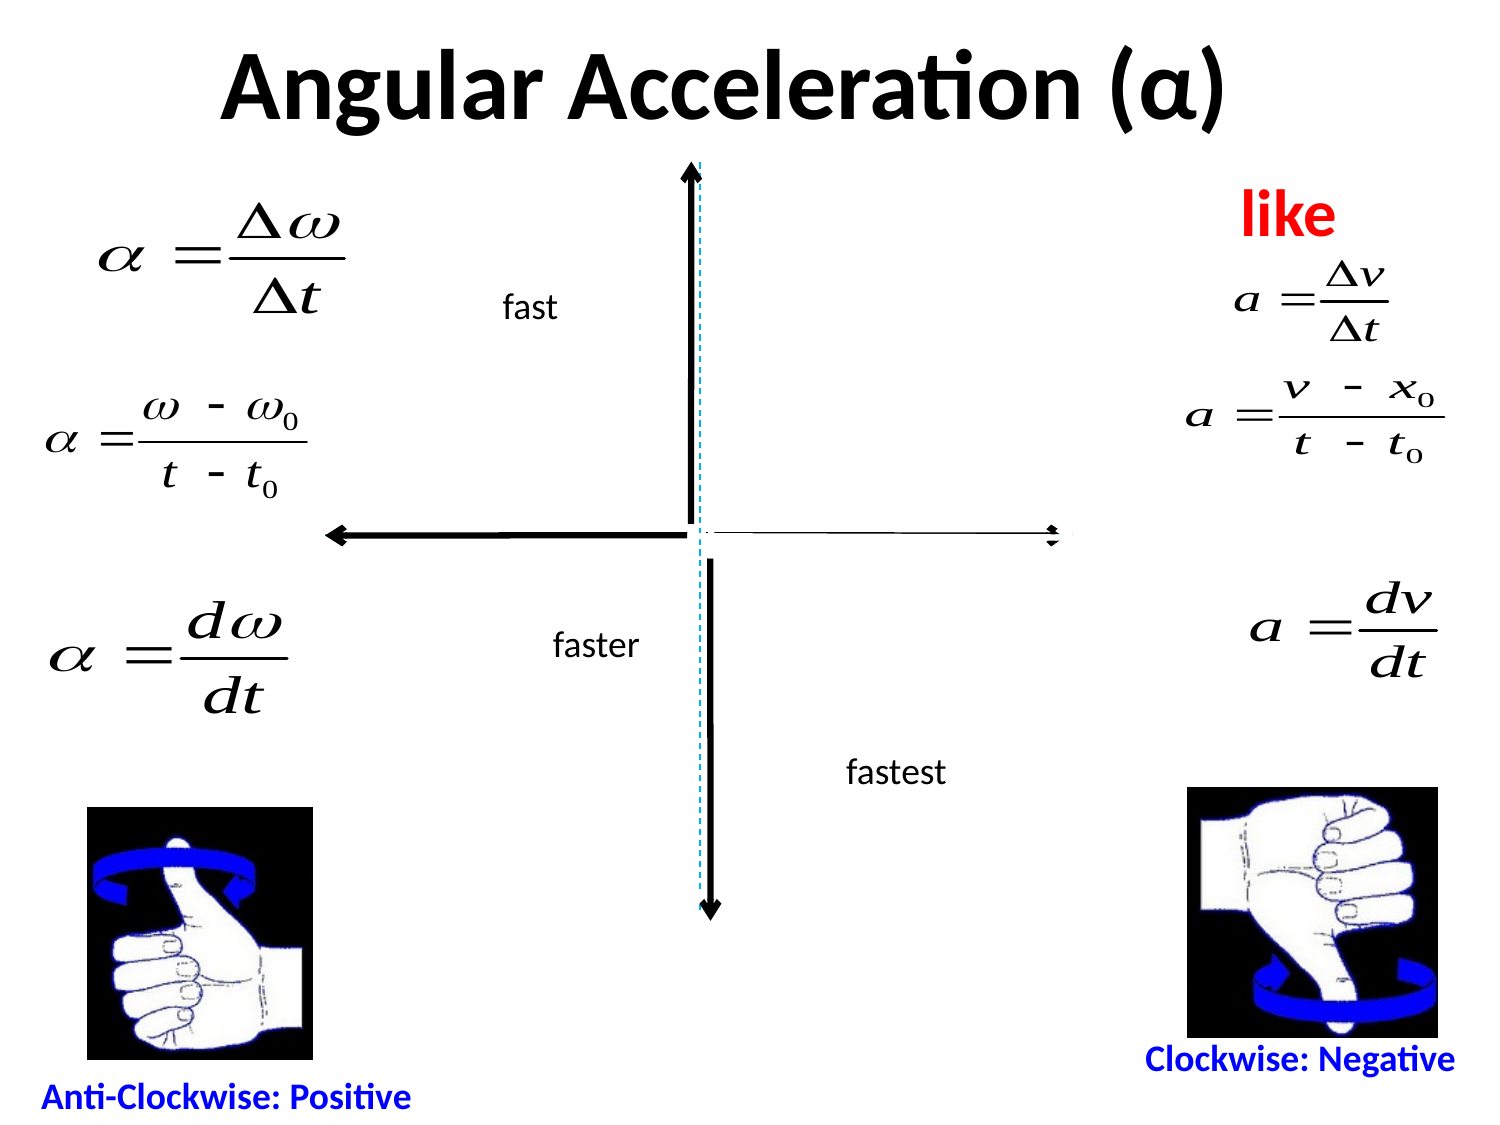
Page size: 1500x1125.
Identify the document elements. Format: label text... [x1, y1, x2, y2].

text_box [324, 534, 1078, 538]
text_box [24, 787, 1478, 1125]
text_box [324, 547, 1076, 785]
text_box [324, 162, 1076, 534]
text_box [334, 543, 1088, 547]
text_box Angular Acceleration (α) [206, 12, 1244, 148]
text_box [37, 587, 305, 726]
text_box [37, 374, 319, 513]
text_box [1174, 162, 1458, 688]
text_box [86, 187, 361, 326]
